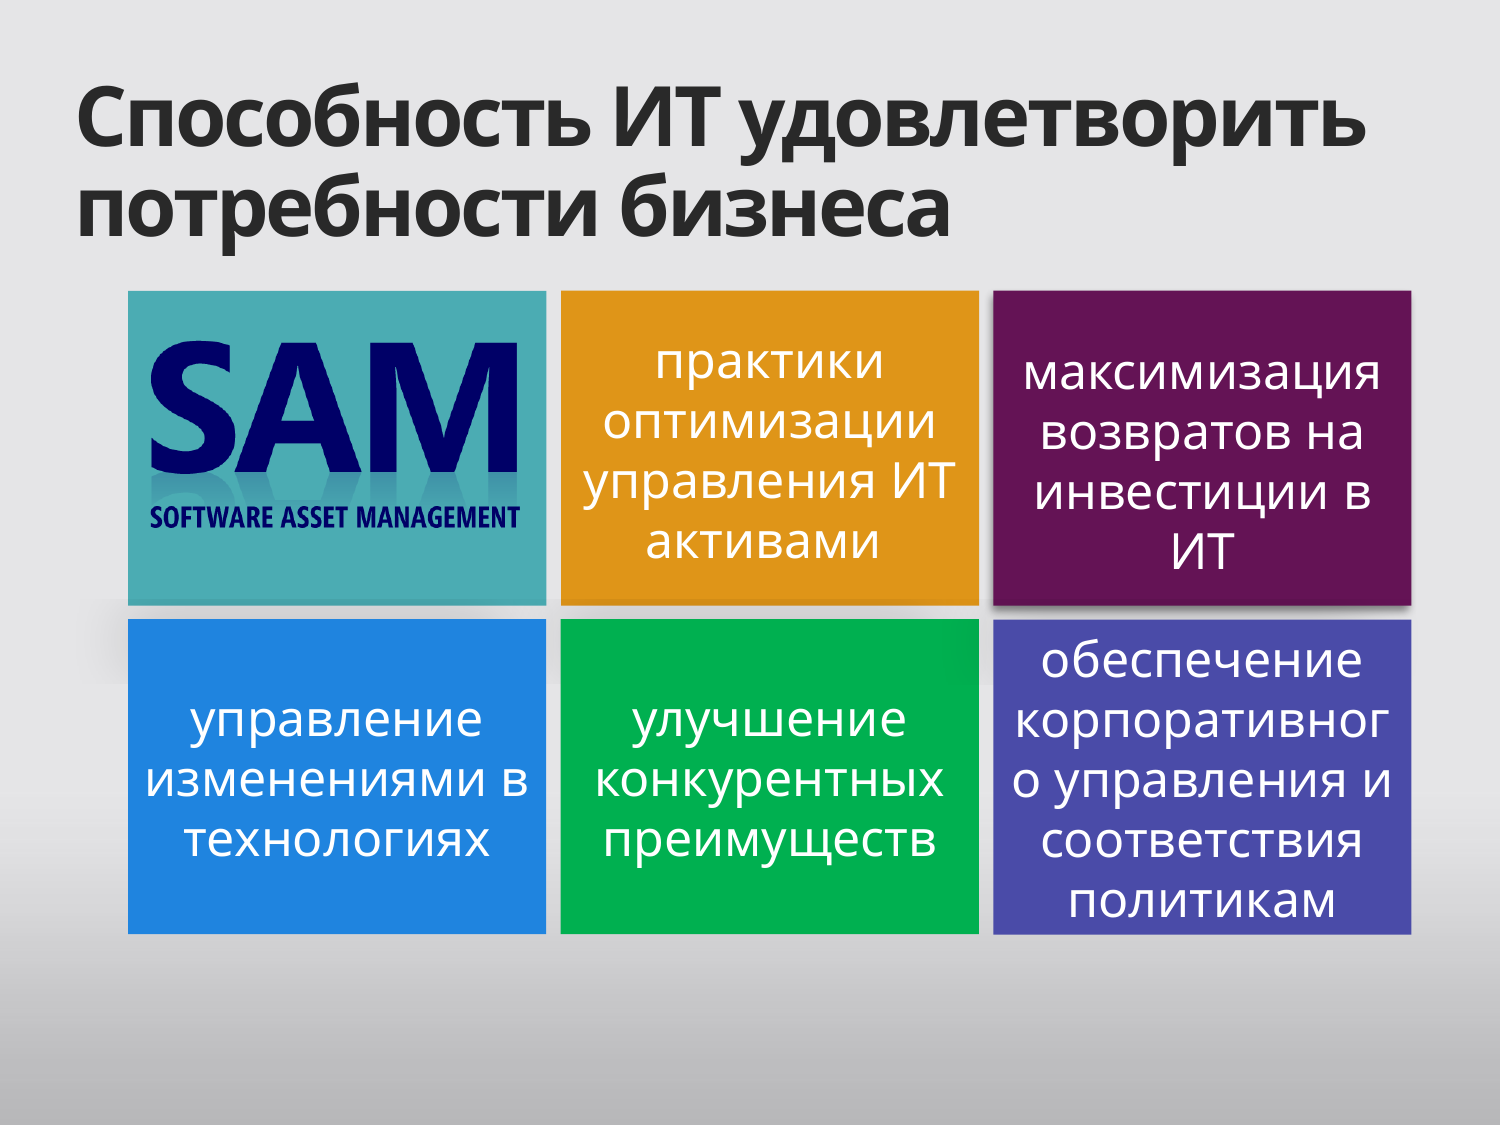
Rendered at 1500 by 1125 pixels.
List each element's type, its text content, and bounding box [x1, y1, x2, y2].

text_box практики оптимизации управления ИТ активами [558, 288, 982, 609]
text_box максимизация возвратов на инвестиции в ИТ [993, 290, 1412, 606]
text_box [125, 288, 549, 609]
text_box улучшение конкурентных преимуществ [558, 616, 982, 937]
text_box обеспечение корпоративного управления и соответствия политикам [990, 616, 1415, 938]
picture [0, 0, 1500, 1125]
text_box управление изменениями в технологиях [125, 616, 549, 937]
text_box Способность ИТ удовлетворить потребности бизнеса [74, 74, 1426, 255]
